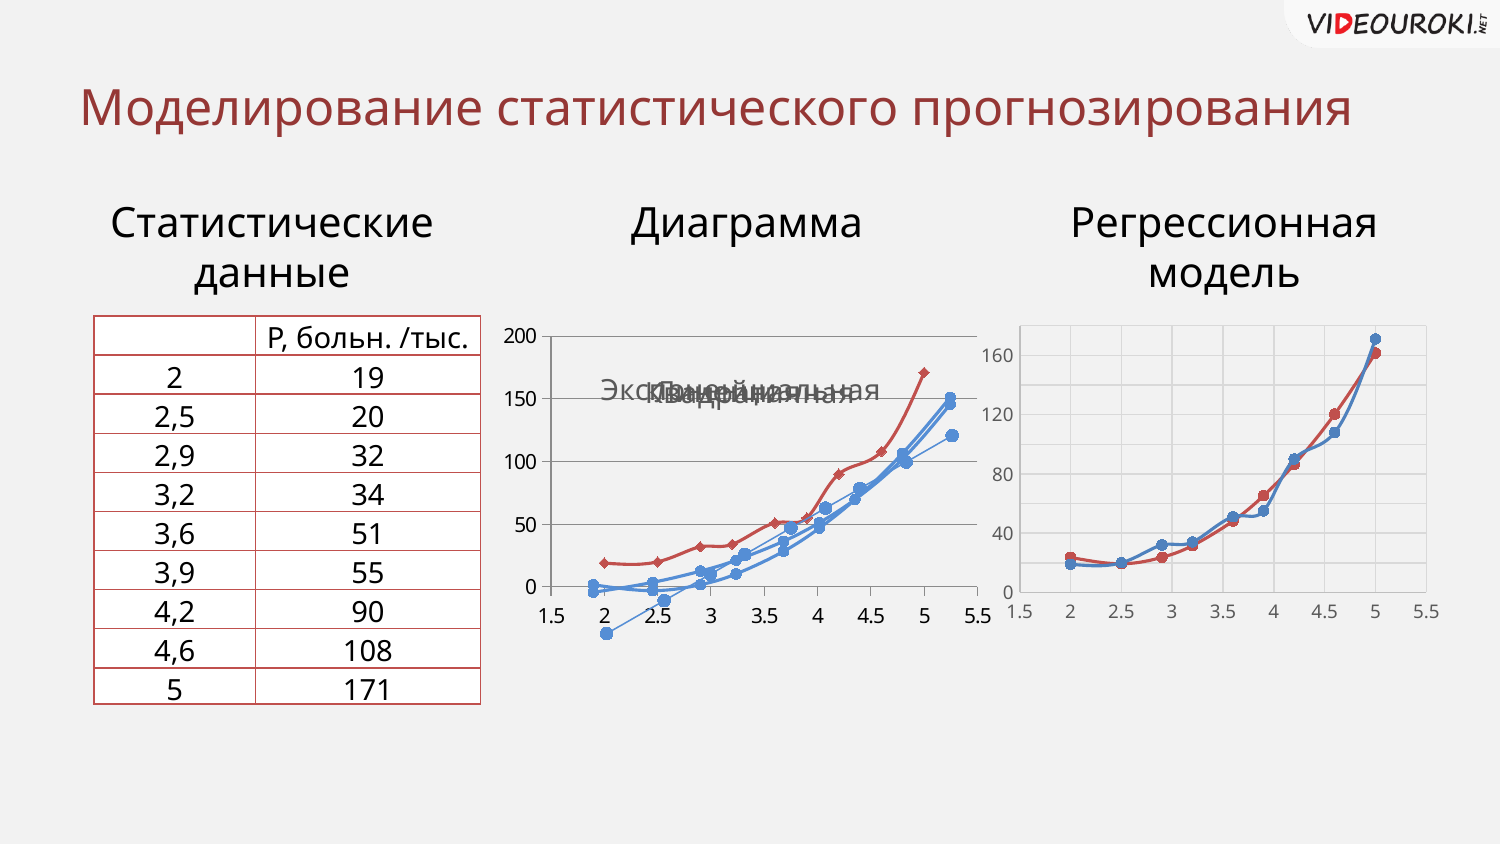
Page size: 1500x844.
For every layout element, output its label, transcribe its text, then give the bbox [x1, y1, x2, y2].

chart [493, 292, 1450, 659]
text_box Регрессионная модель [1015, 188, 1433, 304]
text_box Статистические данные [63, 188, 481, 304]
picture [1284, 0, 1500, 48]
text_box Моделирование статистического прогнозирования [65, 60, 1430, 150]
text_box Диаграмма [538, 188, 956, 254]
